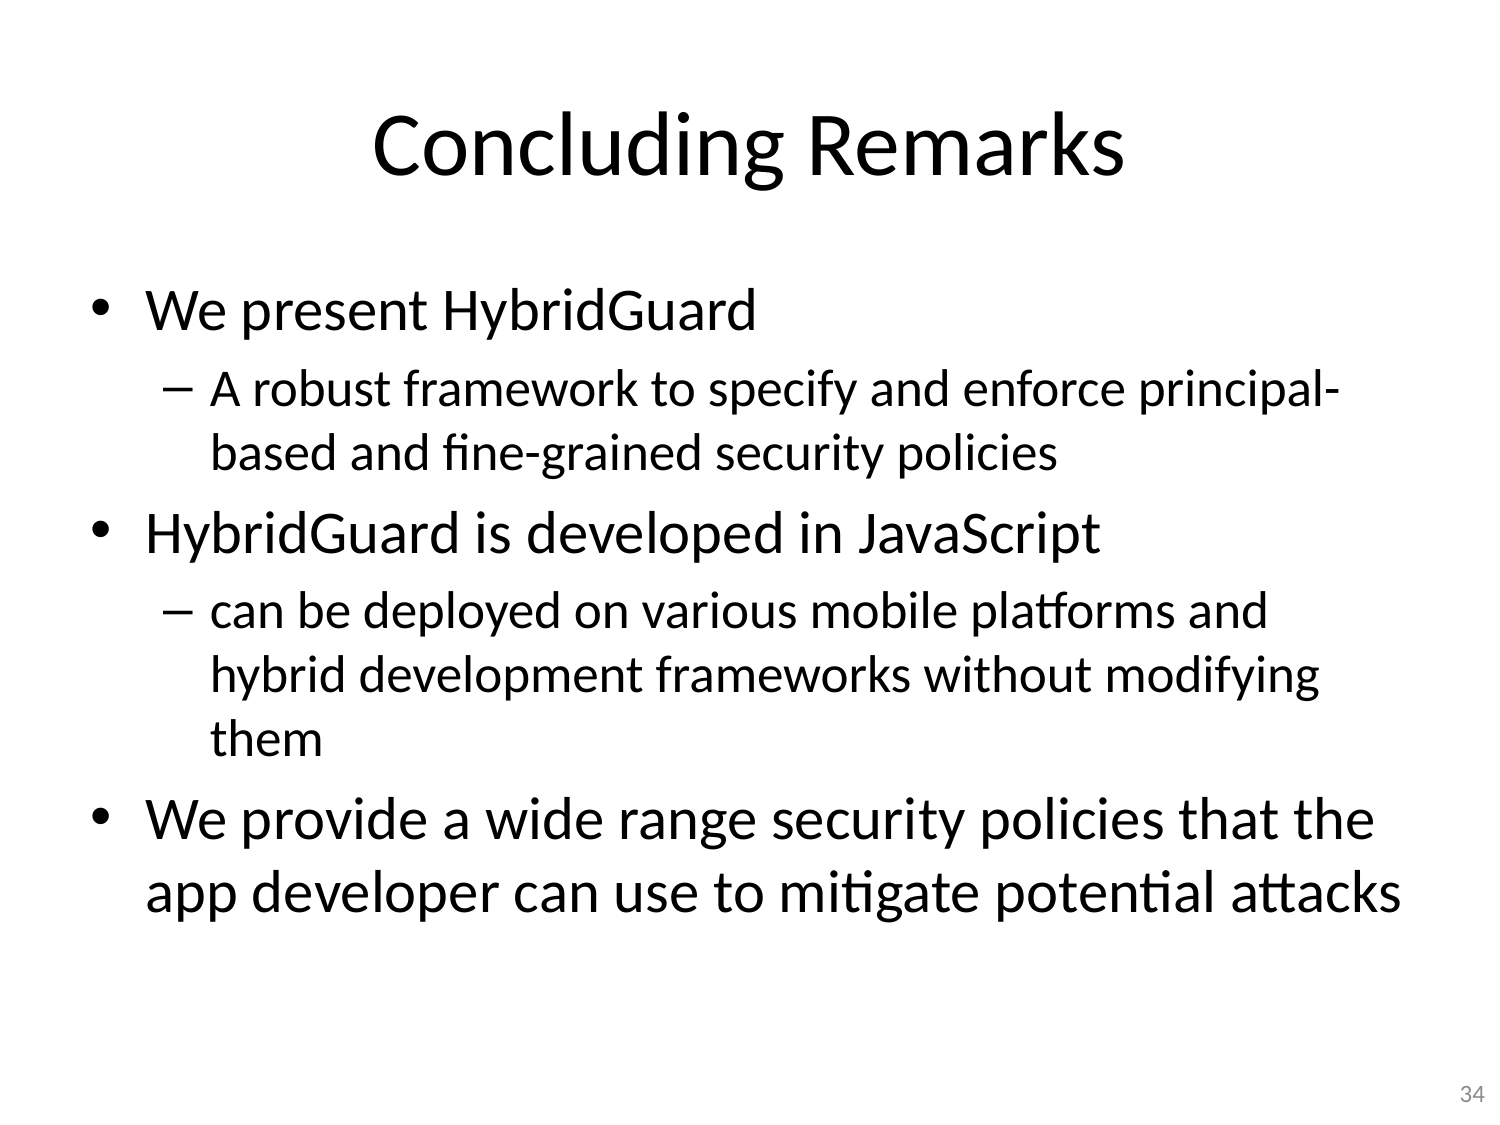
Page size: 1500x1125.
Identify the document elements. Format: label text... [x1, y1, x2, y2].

list We present HybridGuard A robust framework to specify and enforce principal- based and fine-grained security policies HybridGuard is developed in JavaScript can be deployed on various mobile platforms and hybrid development frameworks without modifying them We provide a wide range security policies that the app developer can use to mitigate potential attacks [75, 262, 1425, 1005]
slide_number 33 [1149, 1062, 1500, 1123]
title Concluding Remarks [75, 45, 1425, 233]
